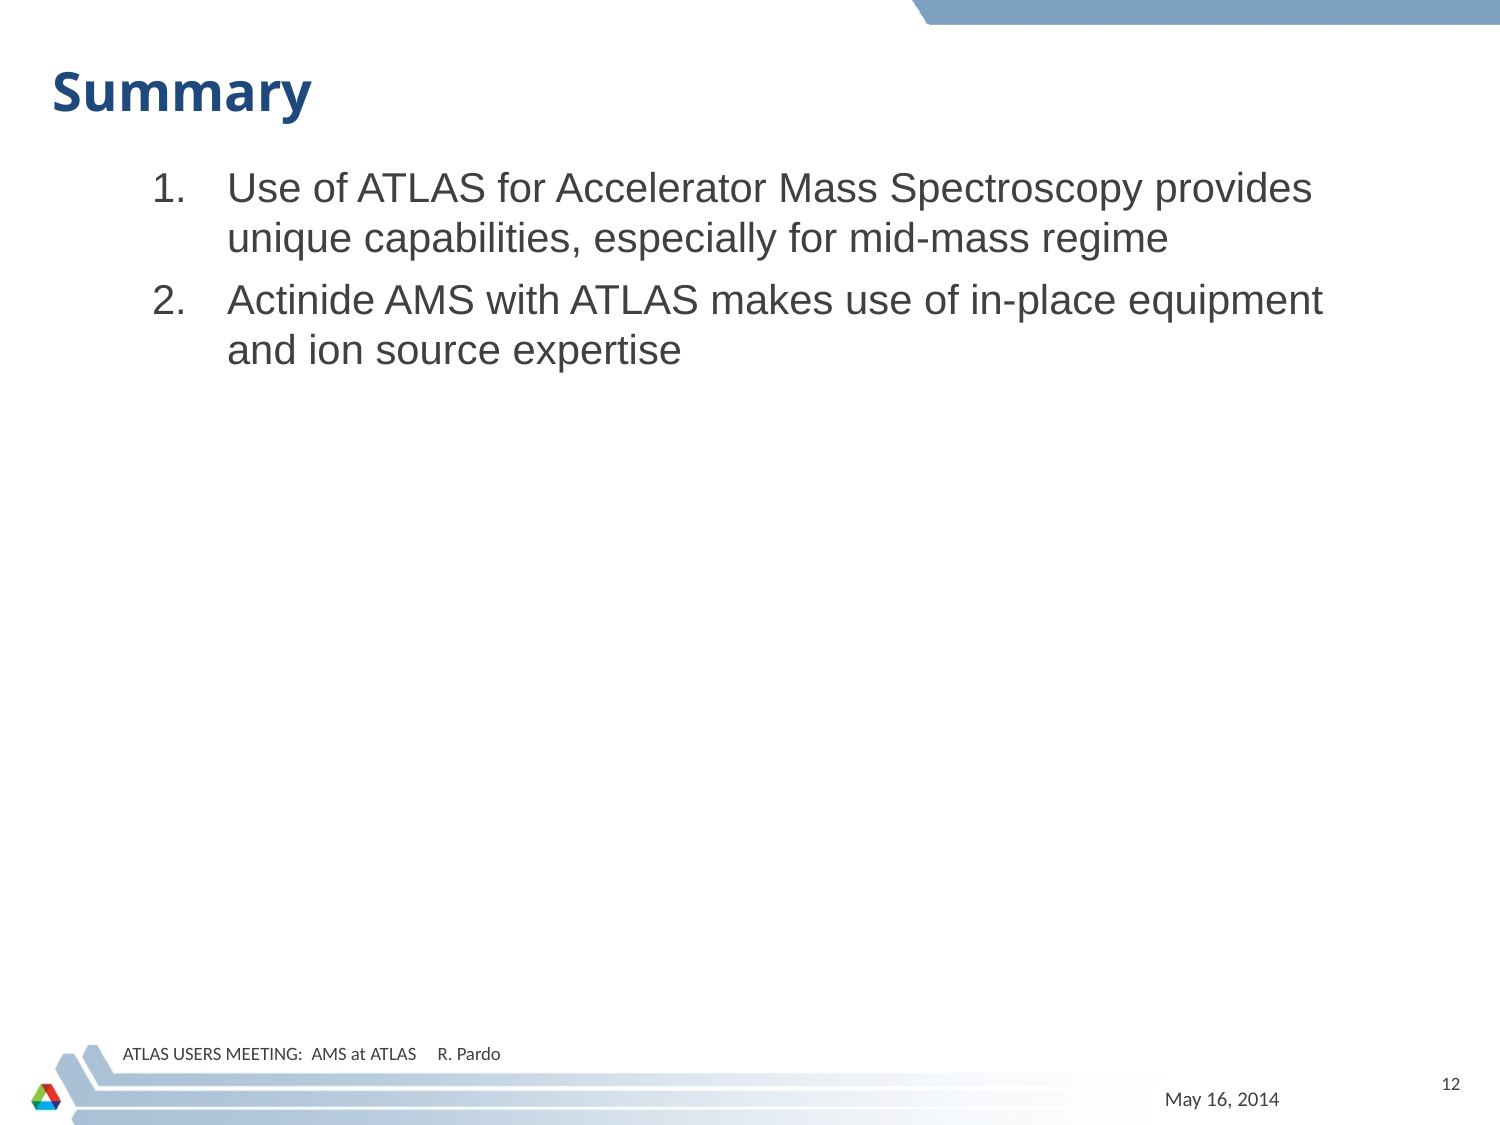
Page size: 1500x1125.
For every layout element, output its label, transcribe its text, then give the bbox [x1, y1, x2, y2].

text_box Use of ATLAS for Accelerator Mass Spectroscopy provides unique capabilities, especially for mid-mass regime Actinide AMS with ATLAS makes use of in-place equipment and ion source expertise [62, 153, 1488, 531]
picture [0, 0, 1500, 26]
picture [0, 1037, 1500, 1125]
slide_number 12 [1412, 1064, 1476, 1125]
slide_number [1149, 1078, 1375, 1113]
title Summary [37, 50, 1388, 138]
footer ATLAS USERS MEETING: AMS at ATLAS R. Pardo [107, 1034, 1083, 1073]
